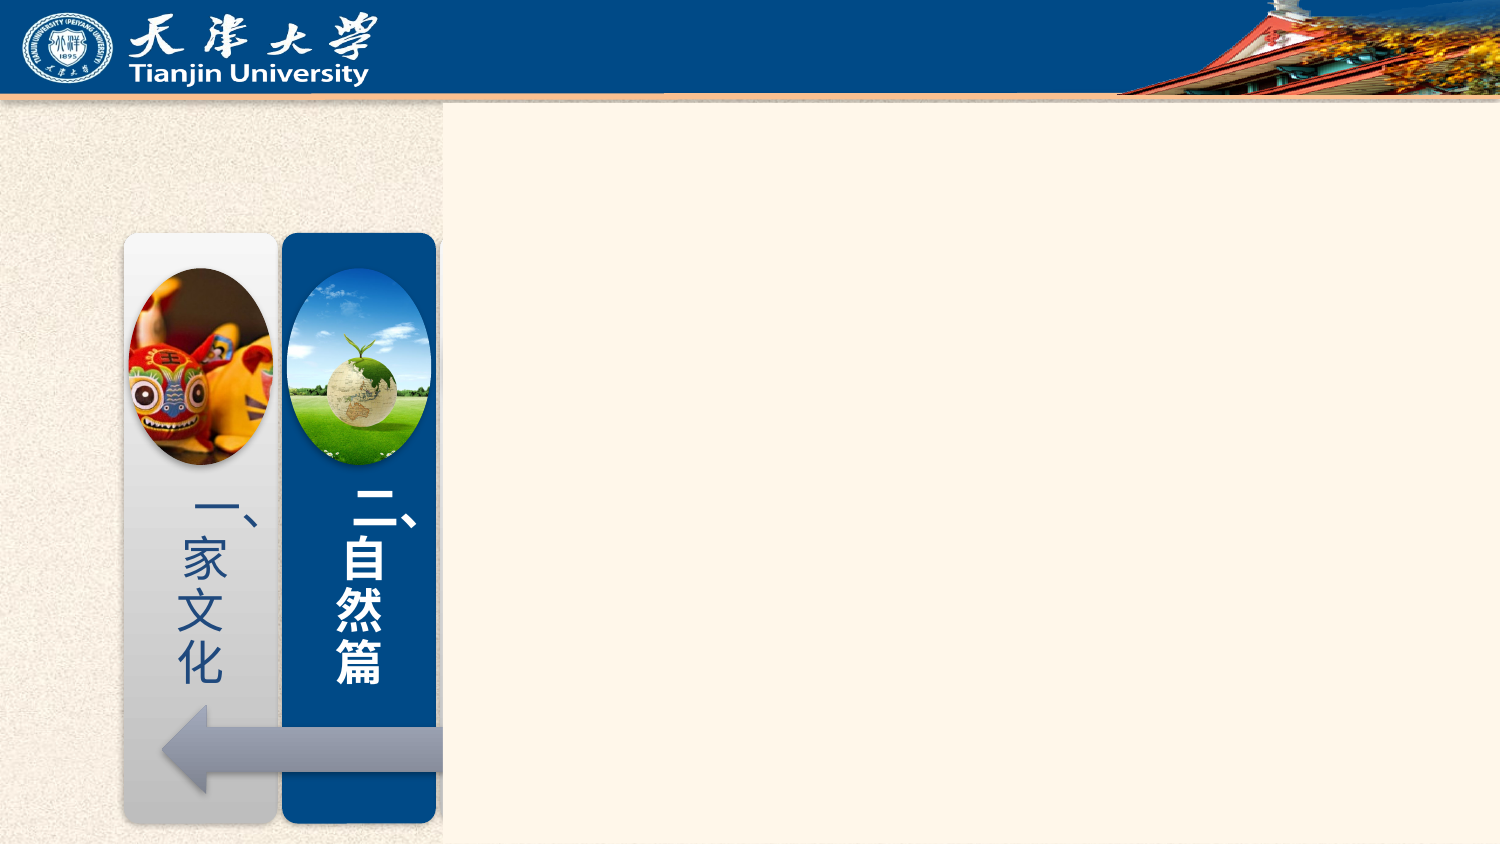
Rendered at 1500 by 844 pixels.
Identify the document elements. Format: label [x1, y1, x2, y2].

picture [0, 99, 1500, 844]
picture [0, 0, 1500, 95]
text_box [123, 232, 1070, 824]
text_box [442, 102, 1500, 844]
